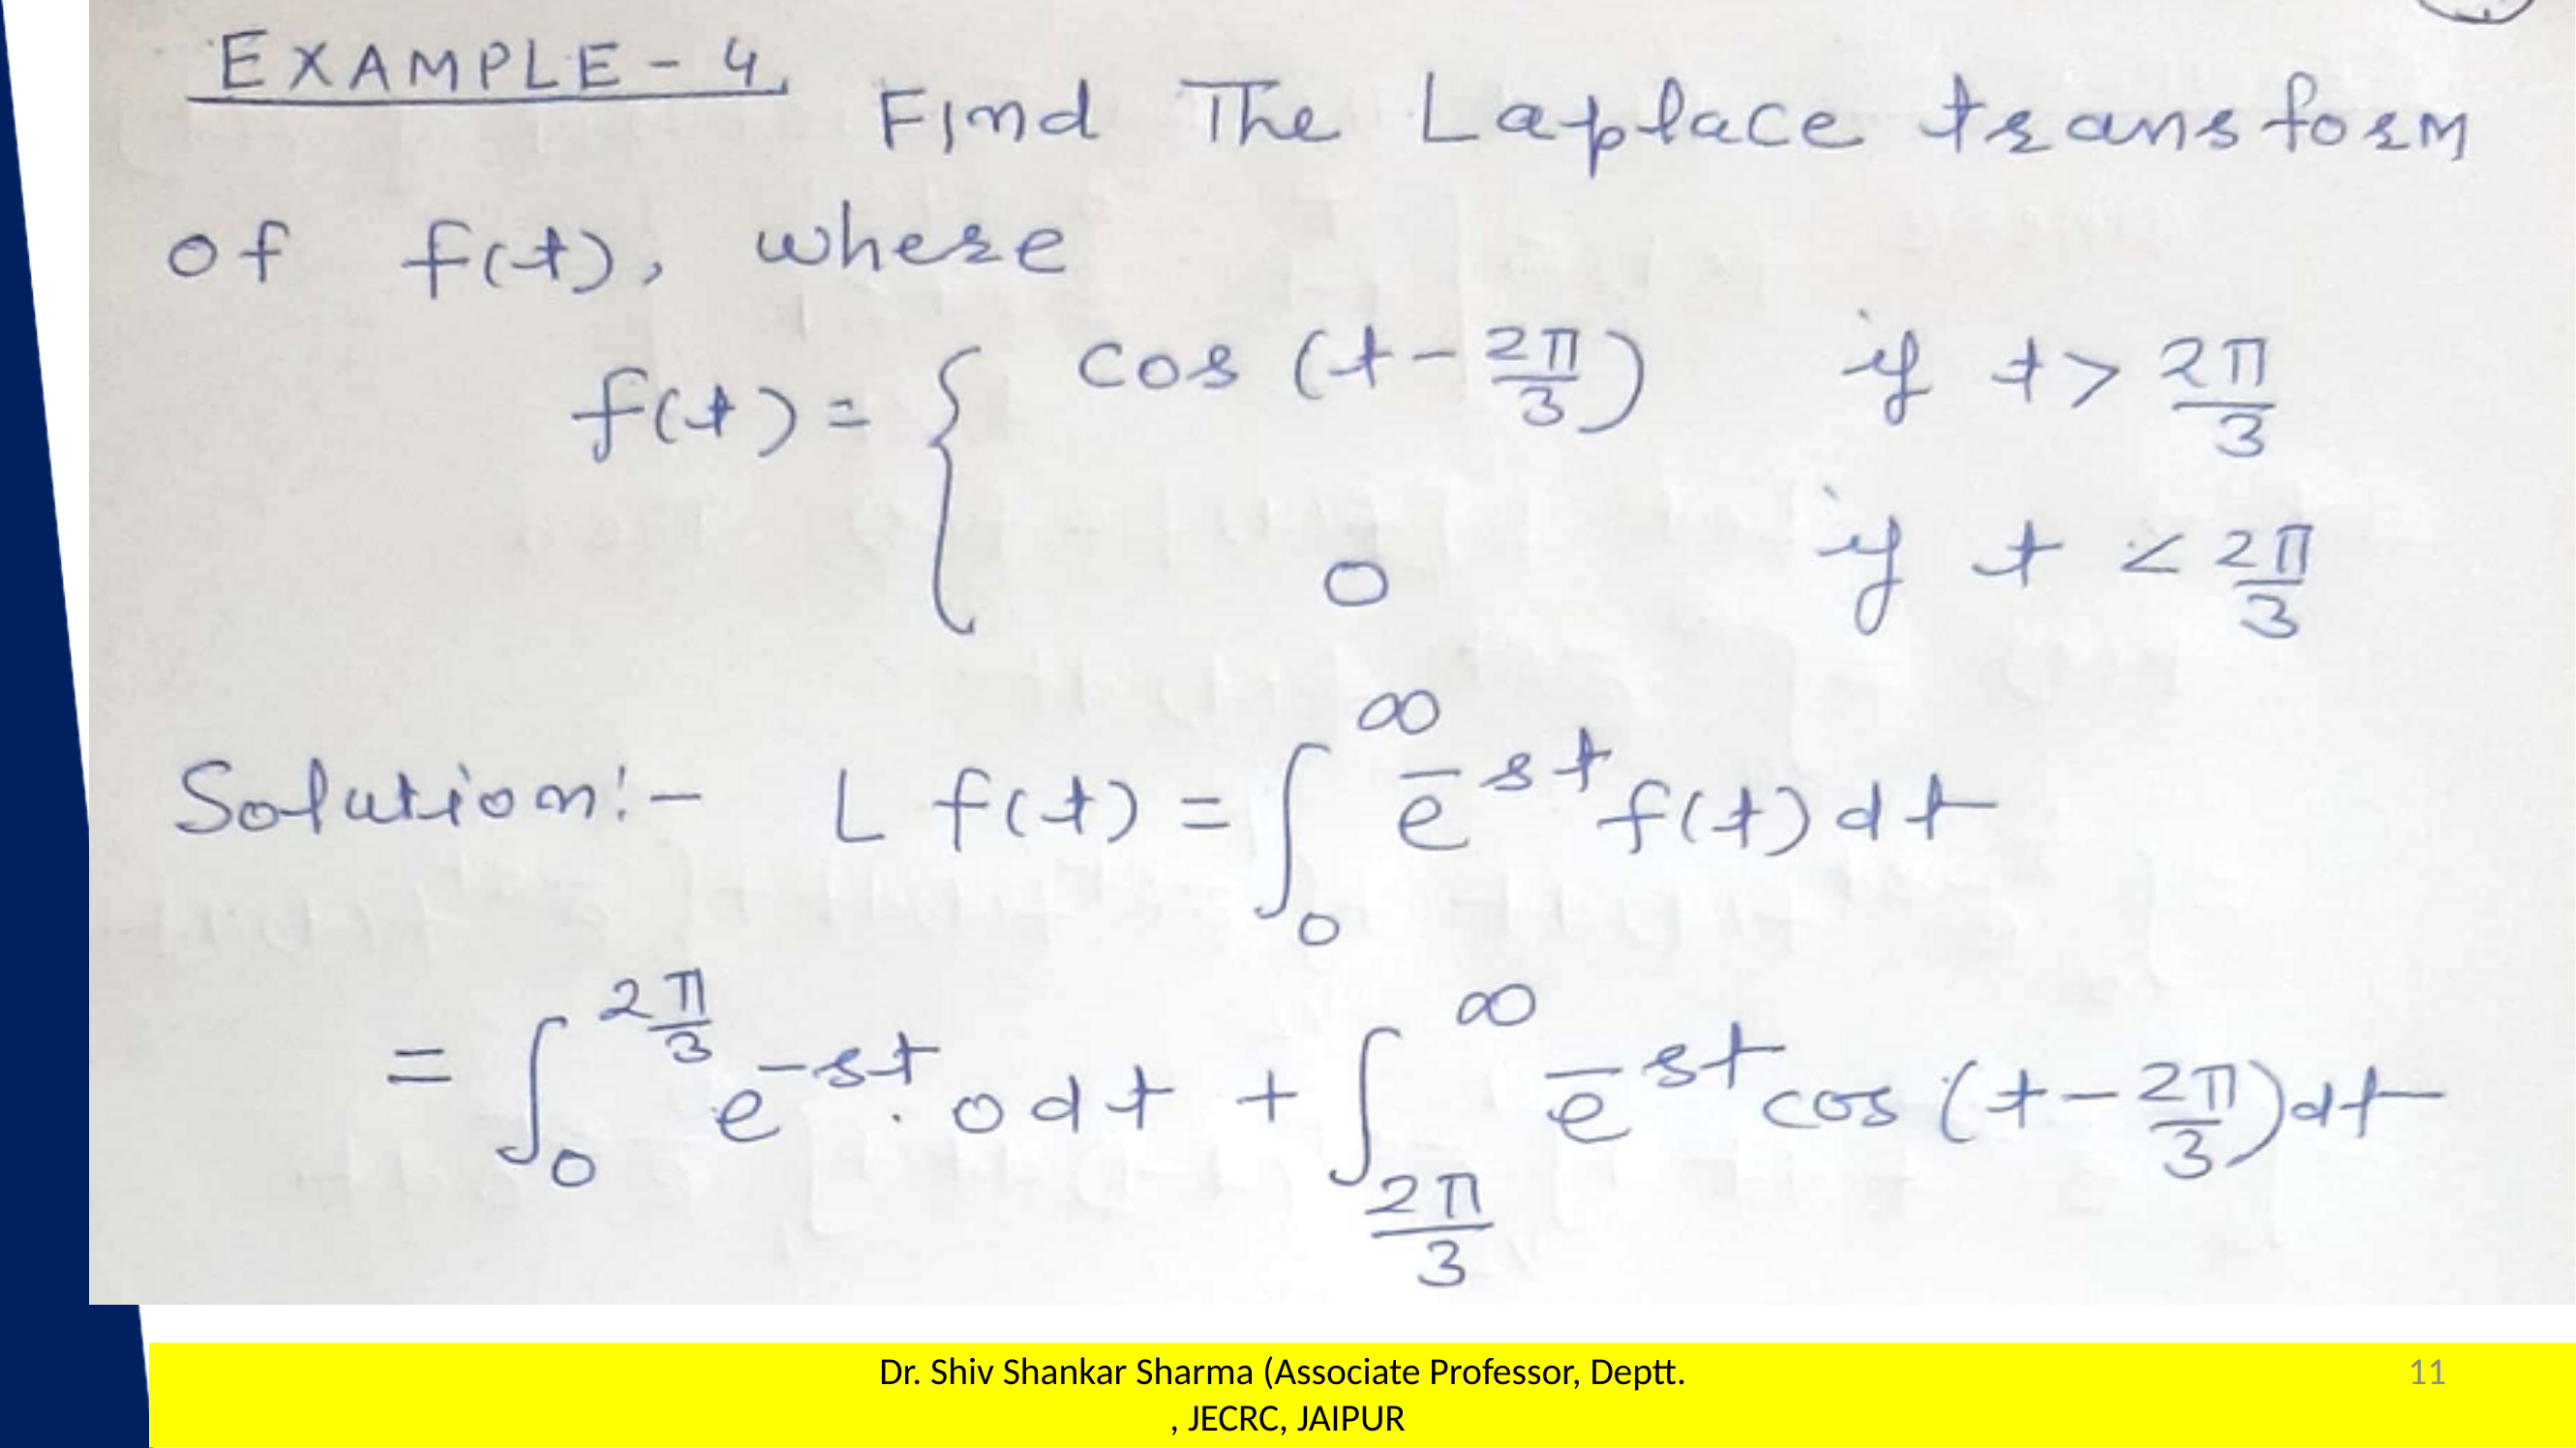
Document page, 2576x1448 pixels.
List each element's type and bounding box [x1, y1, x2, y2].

picture [89, 0, 2576, 1306]
text_box [0, 0, 2576, 1448]
